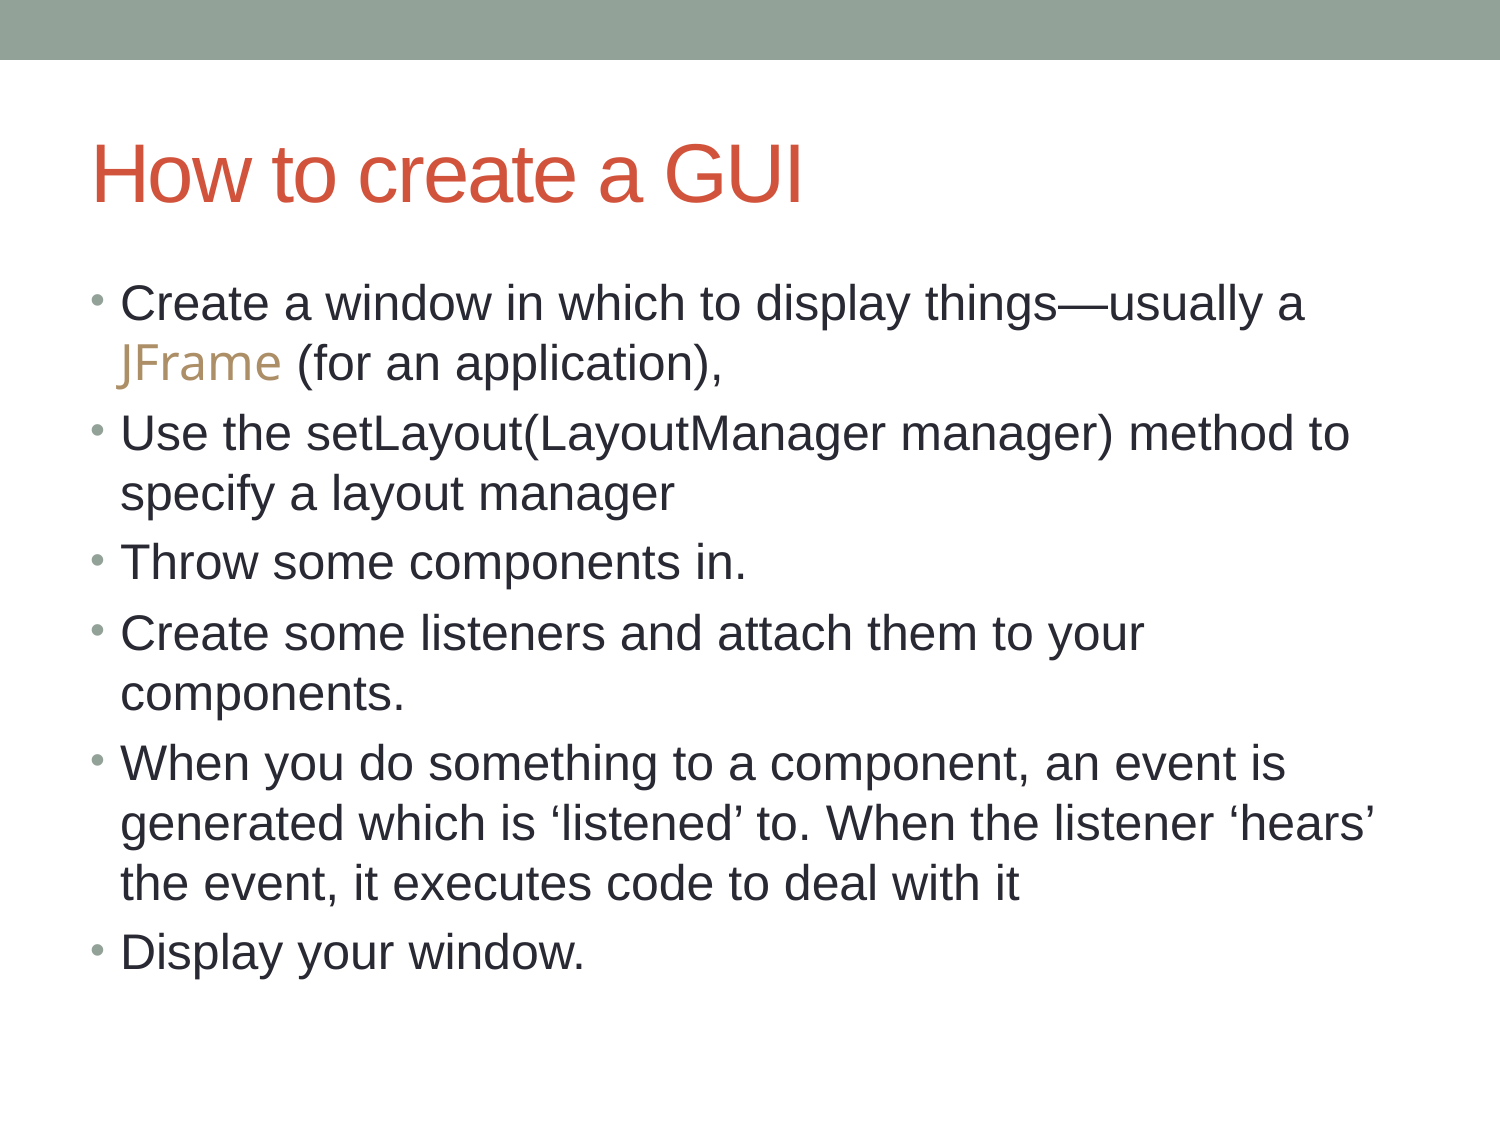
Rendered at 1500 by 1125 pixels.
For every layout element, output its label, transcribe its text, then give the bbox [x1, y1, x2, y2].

title How to create a GUI [75, 87, 1425, 250]
list Create a window in which to display things—usually a JFrame (for an application), Use the setLayout(LayoutManager manager) method to specify a layout manager Throw some components in. Create some listeners and attach them to your components. When you do something to a component, an event is generated which is ‘listened’ to. When the listener ‘hears’ the event, it executes code to deal with it Display your window. [75, 262, 1425, 1063]
